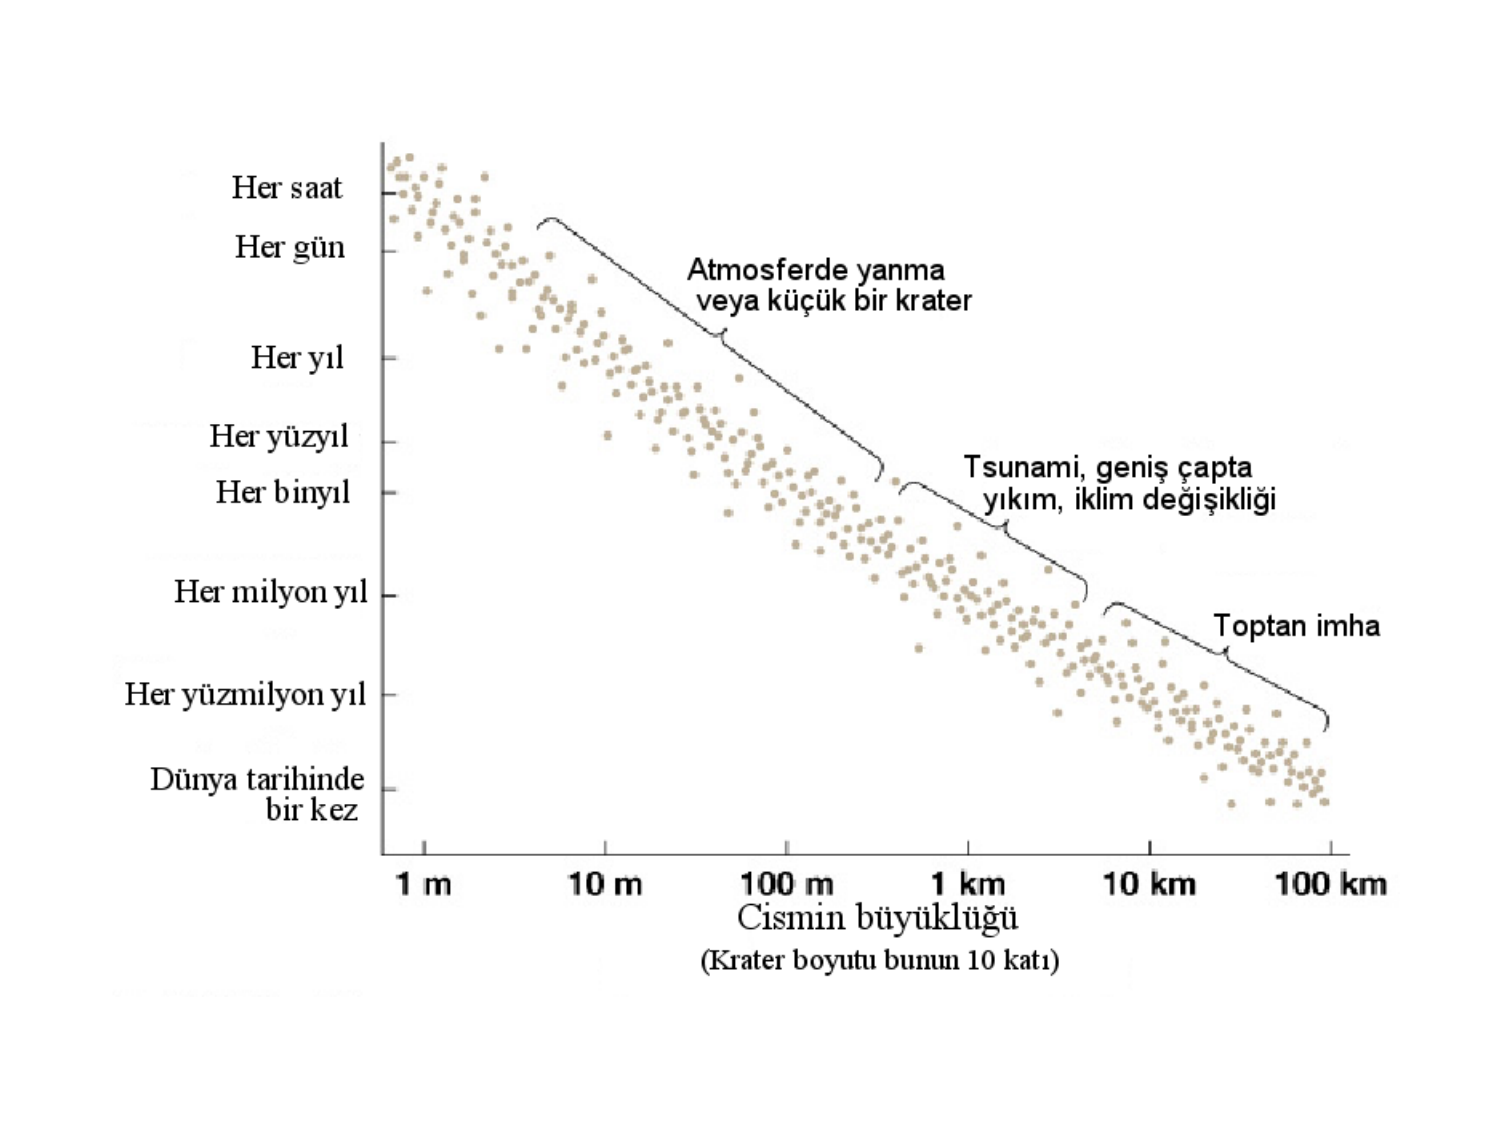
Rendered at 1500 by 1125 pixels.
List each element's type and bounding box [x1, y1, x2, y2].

picture [100, 128, 1400, 997]
